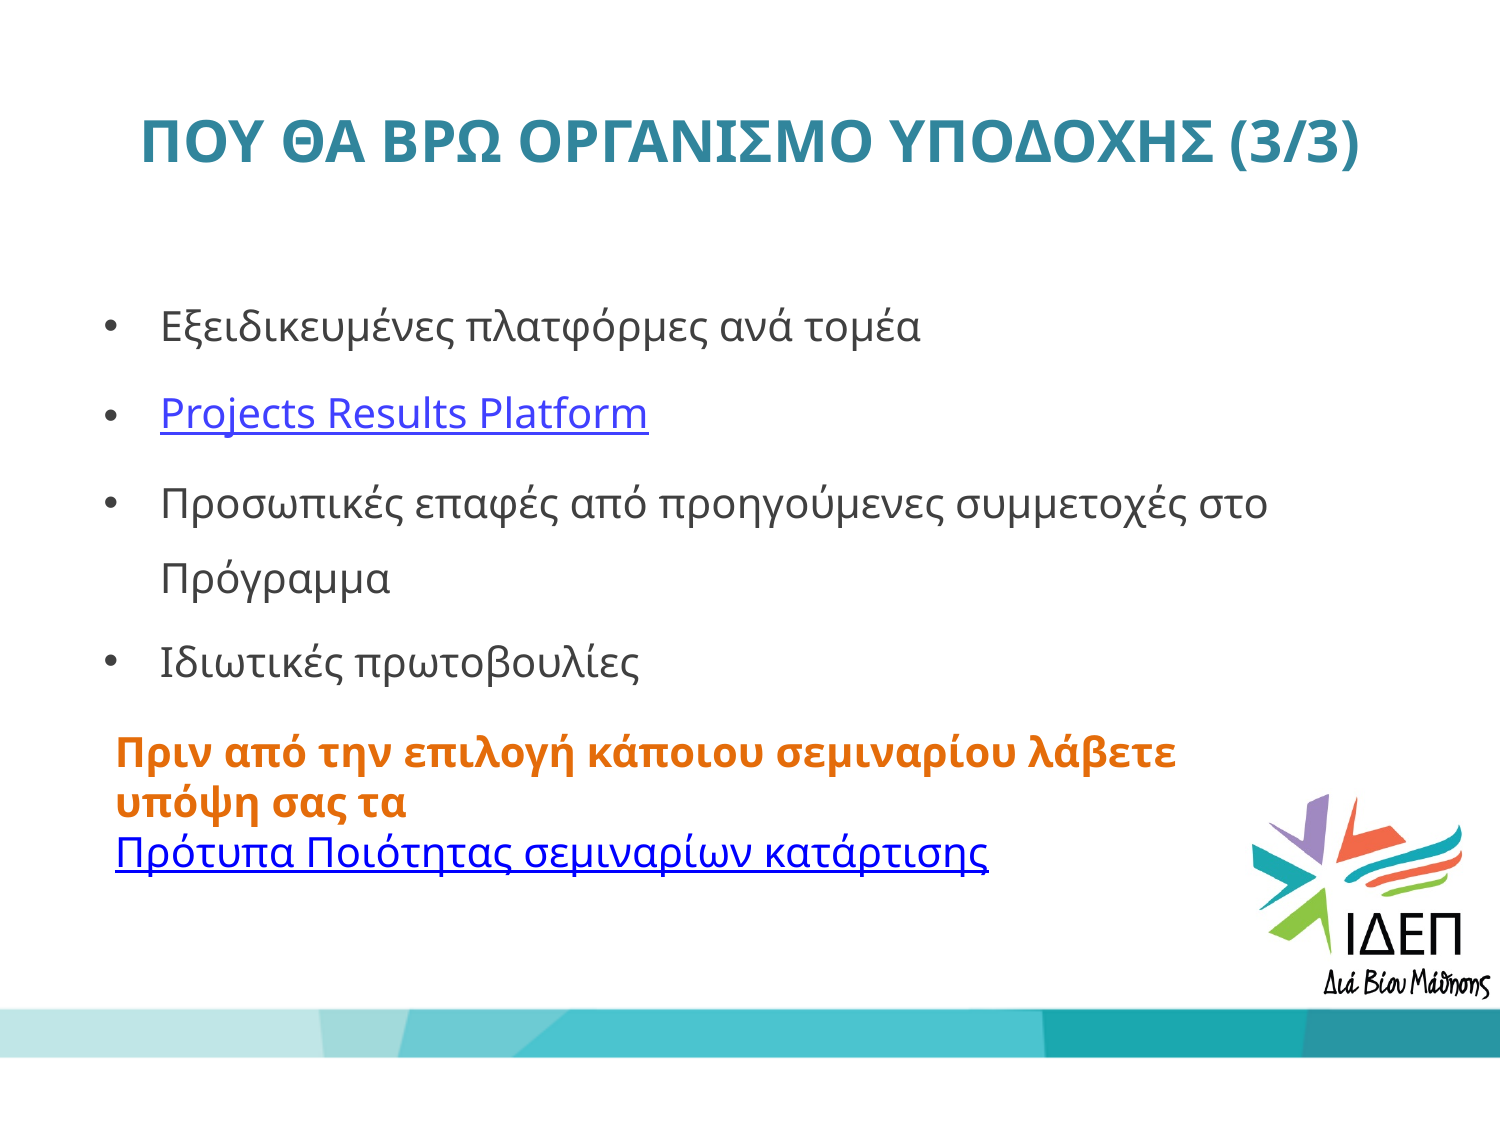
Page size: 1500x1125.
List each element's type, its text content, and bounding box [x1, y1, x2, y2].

list Εξειδικευμένες πλατφόρμες ανά τομέα Projects Results Platform Προσωπικές επαφές από προηγούμενες συμμετοχές στο Πρόγραμμα Ιδιωτικές πρωτοβουλίες [88, 267, 1439, 709]
title ΠΟΥ ΘΑ ΒΡΩ ΟΡΓΑΝΙΣΜΟ ΥΠΟΔΟΧΗΣ (3/3) [75, 45, 1425, 233]
picture [0, 788, 1500, 1062]
text_box Πριν από την επιλογή κάποιου σεμιναρίου λάβετε υπόψη σας τα Πρότυπα Ποιότητας σεμιναρίων κατάρτισης [100, 718, 1216, 890]
